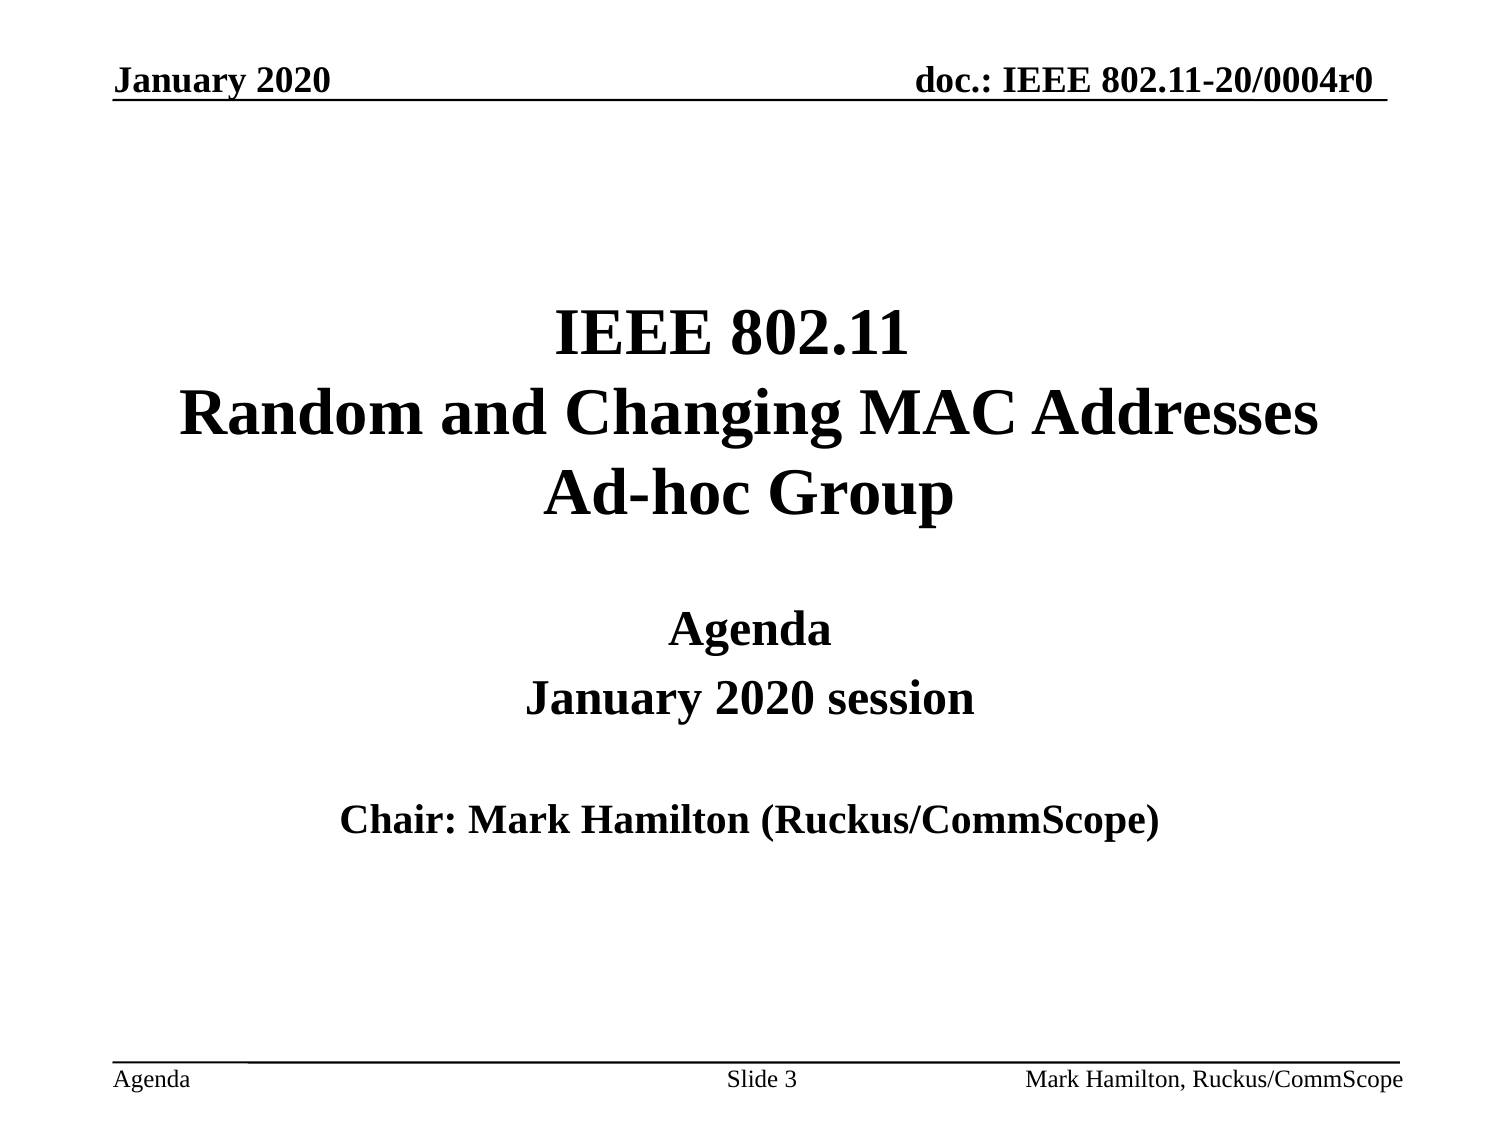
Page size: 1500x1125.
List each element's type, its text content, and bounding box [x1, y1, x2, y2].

subtitle Agenda January 2020 session Chair: Mark Hamilton (Ruckus/CommScope) [225, 587, 1275, 925]
title IEEE 802.11 Random and Changing MAC Addresses Ad-hoc Group [112, 287, 1388, 529]
